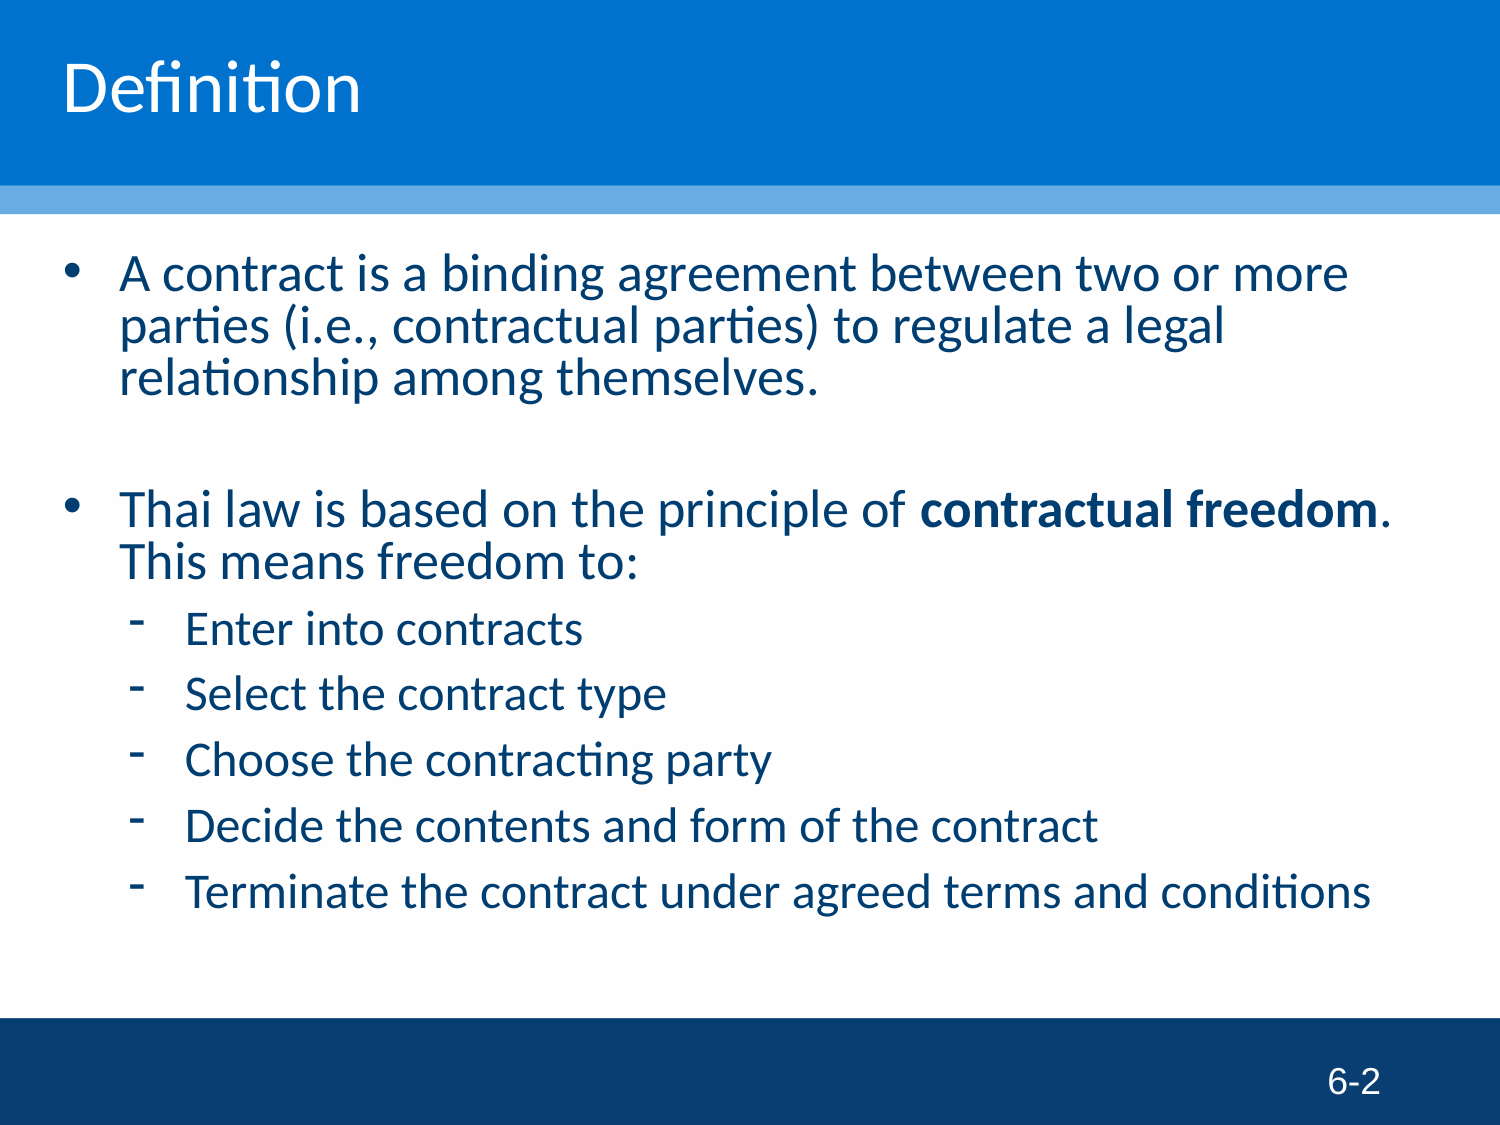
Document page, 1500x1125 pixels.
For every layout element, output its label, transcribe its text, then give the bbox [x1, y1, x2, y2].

list A contract is a binding agreement between two or more parties (i.e., contractual parties) to regulate a legal relationship among themselves. Thai law is based on the principle of contractual freedom. This means freedom to: Enter into contracts Select the contract type Choose the contracting party Decide the contents and form of the contract Terminate the contract under agreed terms and conditions [63, 249, 1437, 918]
picture [0, 0, 1500, 1125]
title Definition [63, 37, 1437, 107]
text_box 6-2 [1312, 1049, 1500, 1125]
